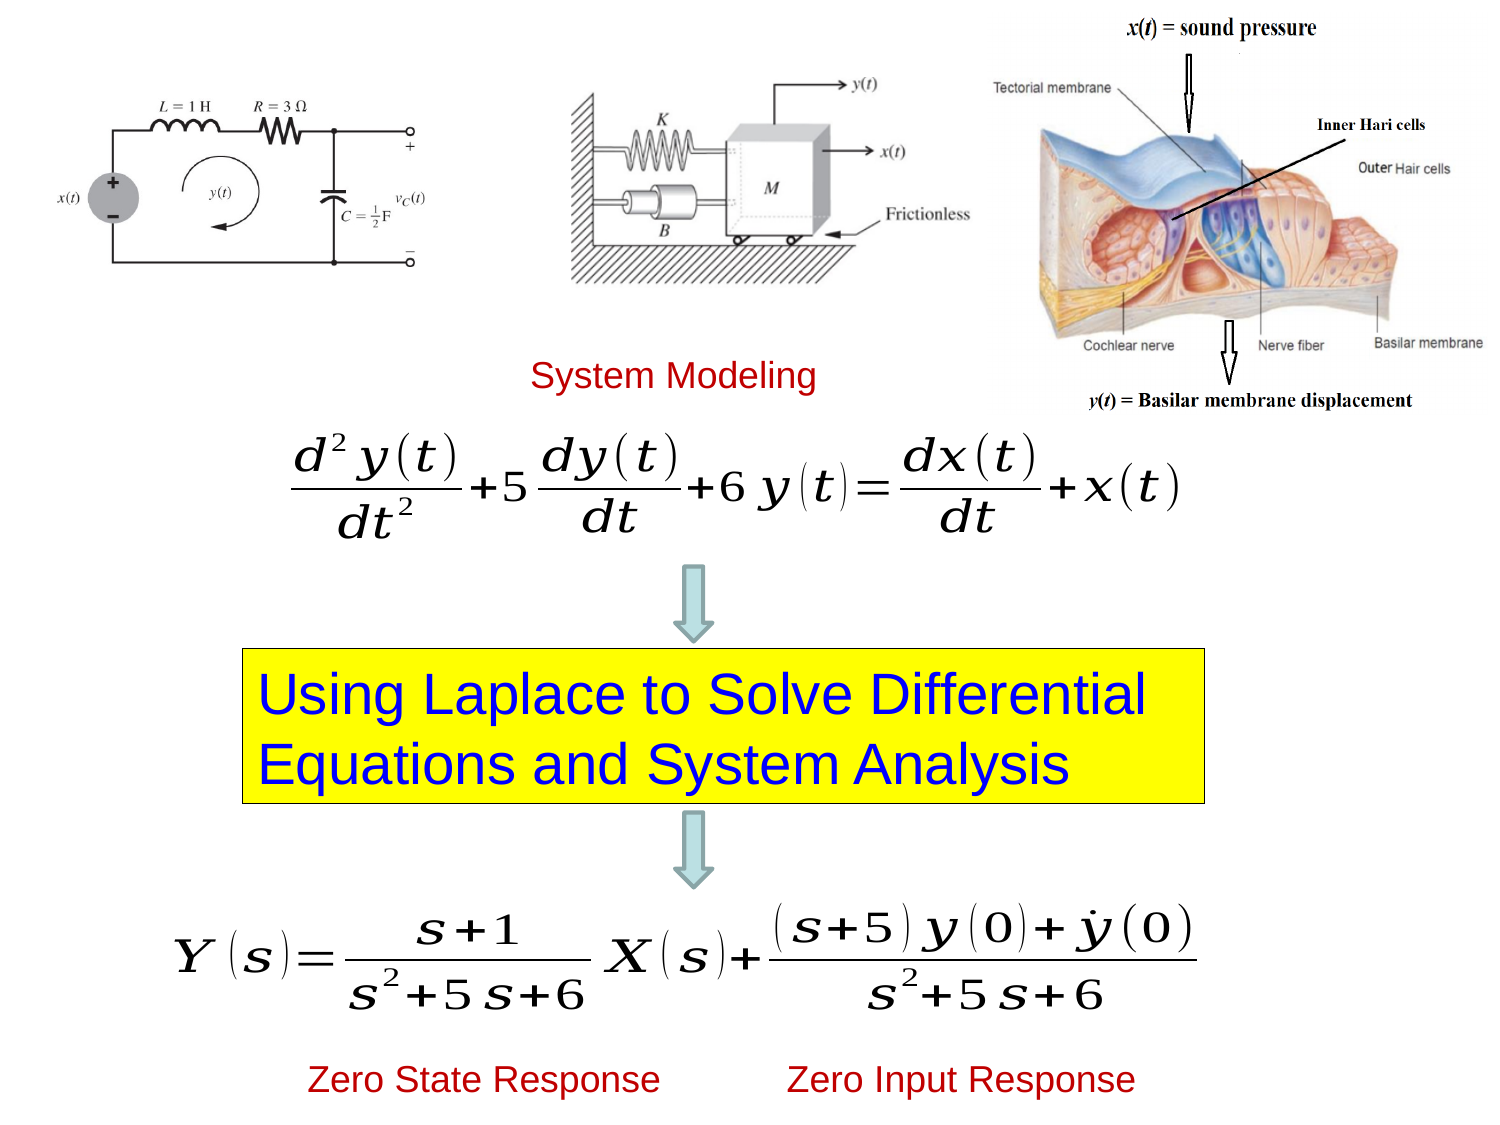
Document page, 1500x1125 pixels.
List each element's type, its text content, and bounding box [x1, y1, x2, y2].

text_box System Modeling [515, 343, 917, 404]
text_box Zero State Response [292, 1047, 694, 1108]
text_box Using Laplace to Solve Differential Equations and System Analysis [242, 648, 1205, 804]
picture [562, 77, 973, 290]
picture [987, 12, 1488, 415]
text_box [673, 564, 715, 644]
text_box [673, 810, 715, 890]
picture [57, 98, 425, 268]
text_box Zero Input Response [771, 1047, 1173, 1108]
